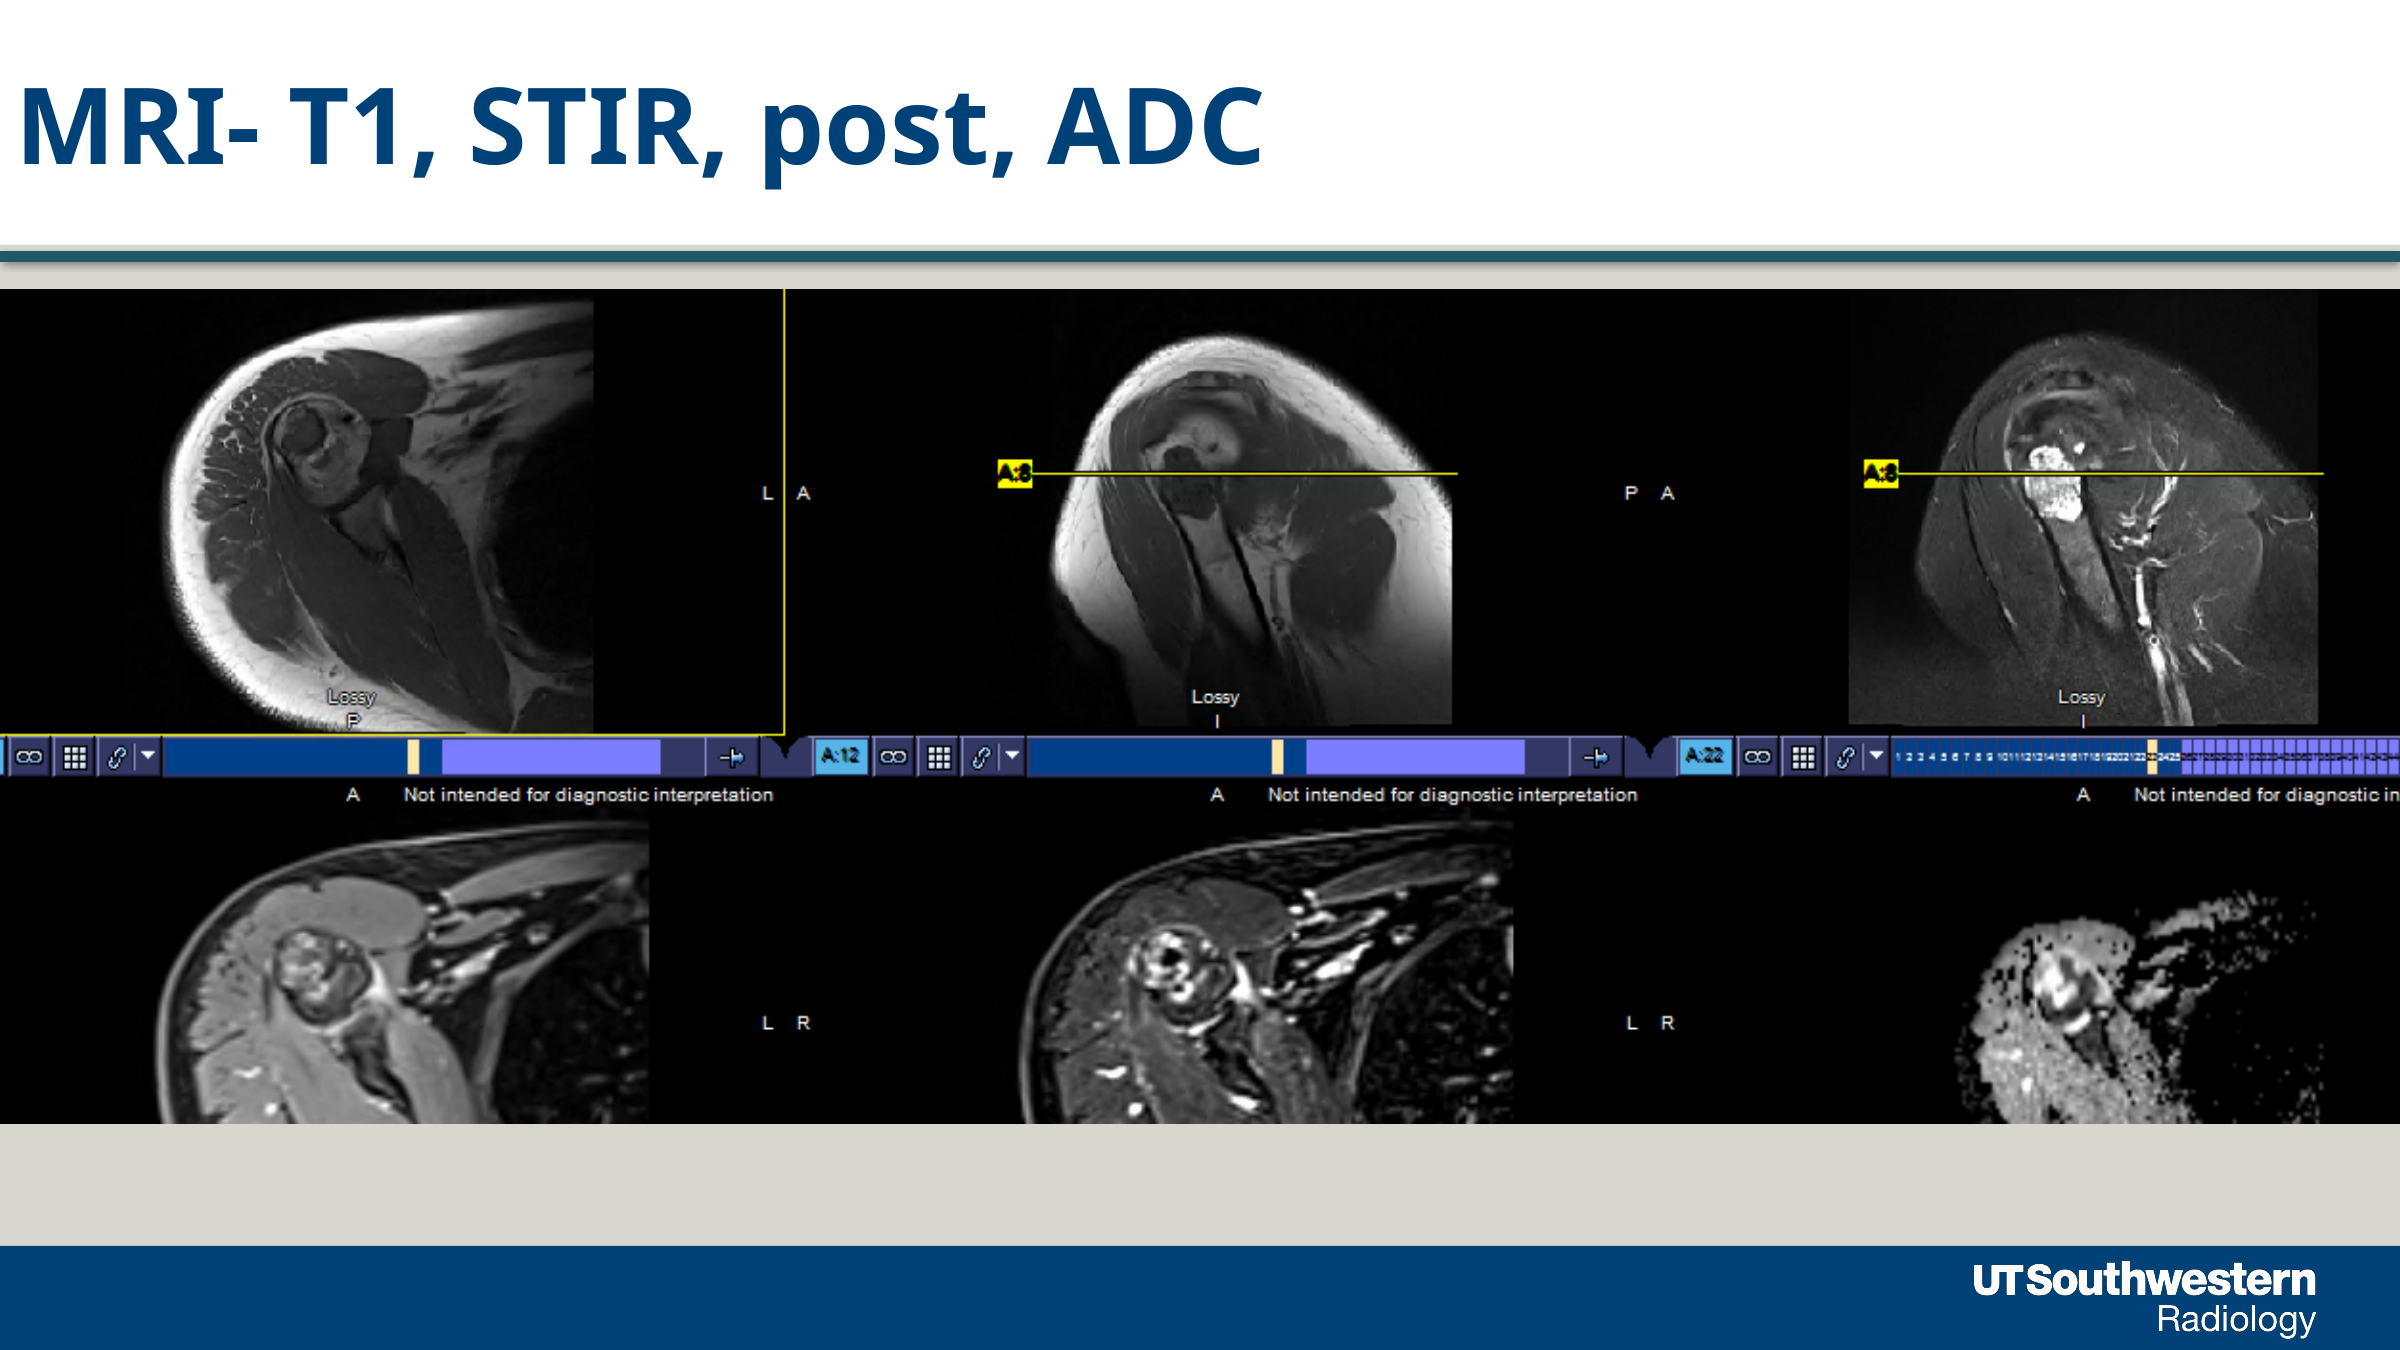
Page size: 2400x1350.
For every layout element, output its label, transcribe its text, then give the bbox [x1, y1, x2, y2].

picture [1945, 1236, 2343, 1350]
picture [0, 289, 2400, 1124]
title MRI- T1, STIR, post, ADC [0, 0, 2400, 245]
